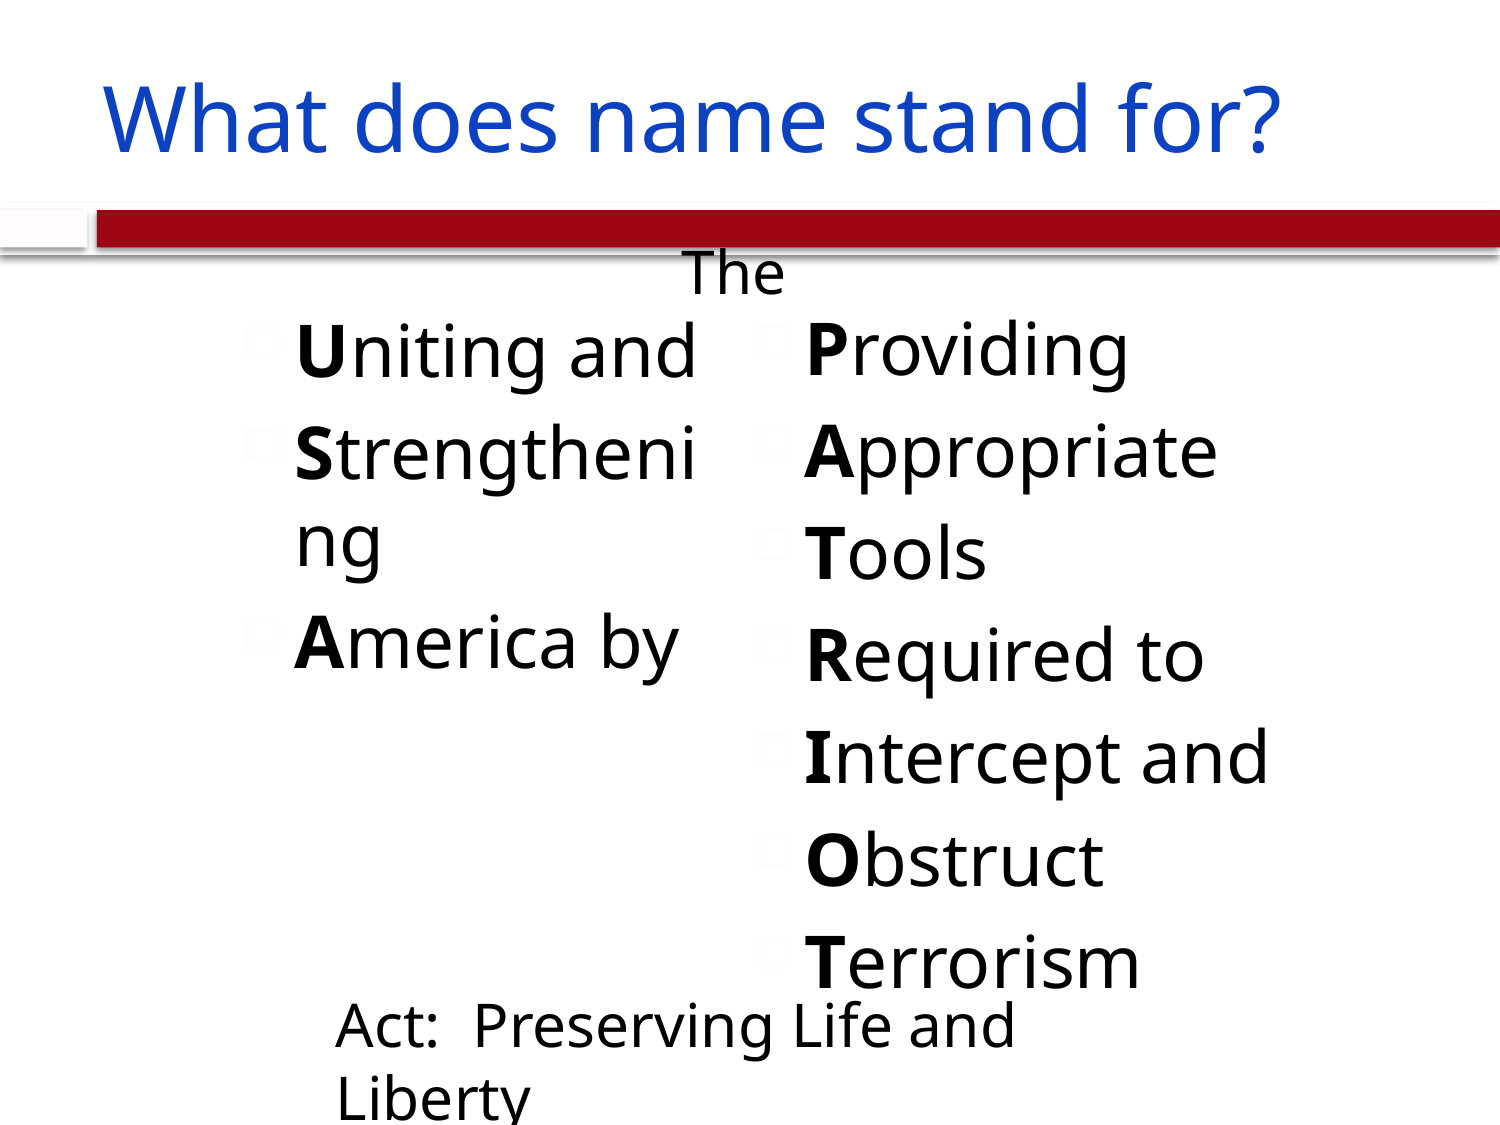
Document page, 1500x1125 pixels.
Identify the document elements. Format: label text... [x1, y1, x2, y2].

list Providing Appropriate Tools Required to Intercept and Obstruct Terrorism [737, 295, 1385, 963]
list Act: Preserving Life and Liberty [320, 995, 1155, 1125]
title What does name stand for? [87, 44, 1425, 188]
list The [666, 217, 1305, 323]
list Uniting and Strengthening America by [227, 296, 737, 709]
